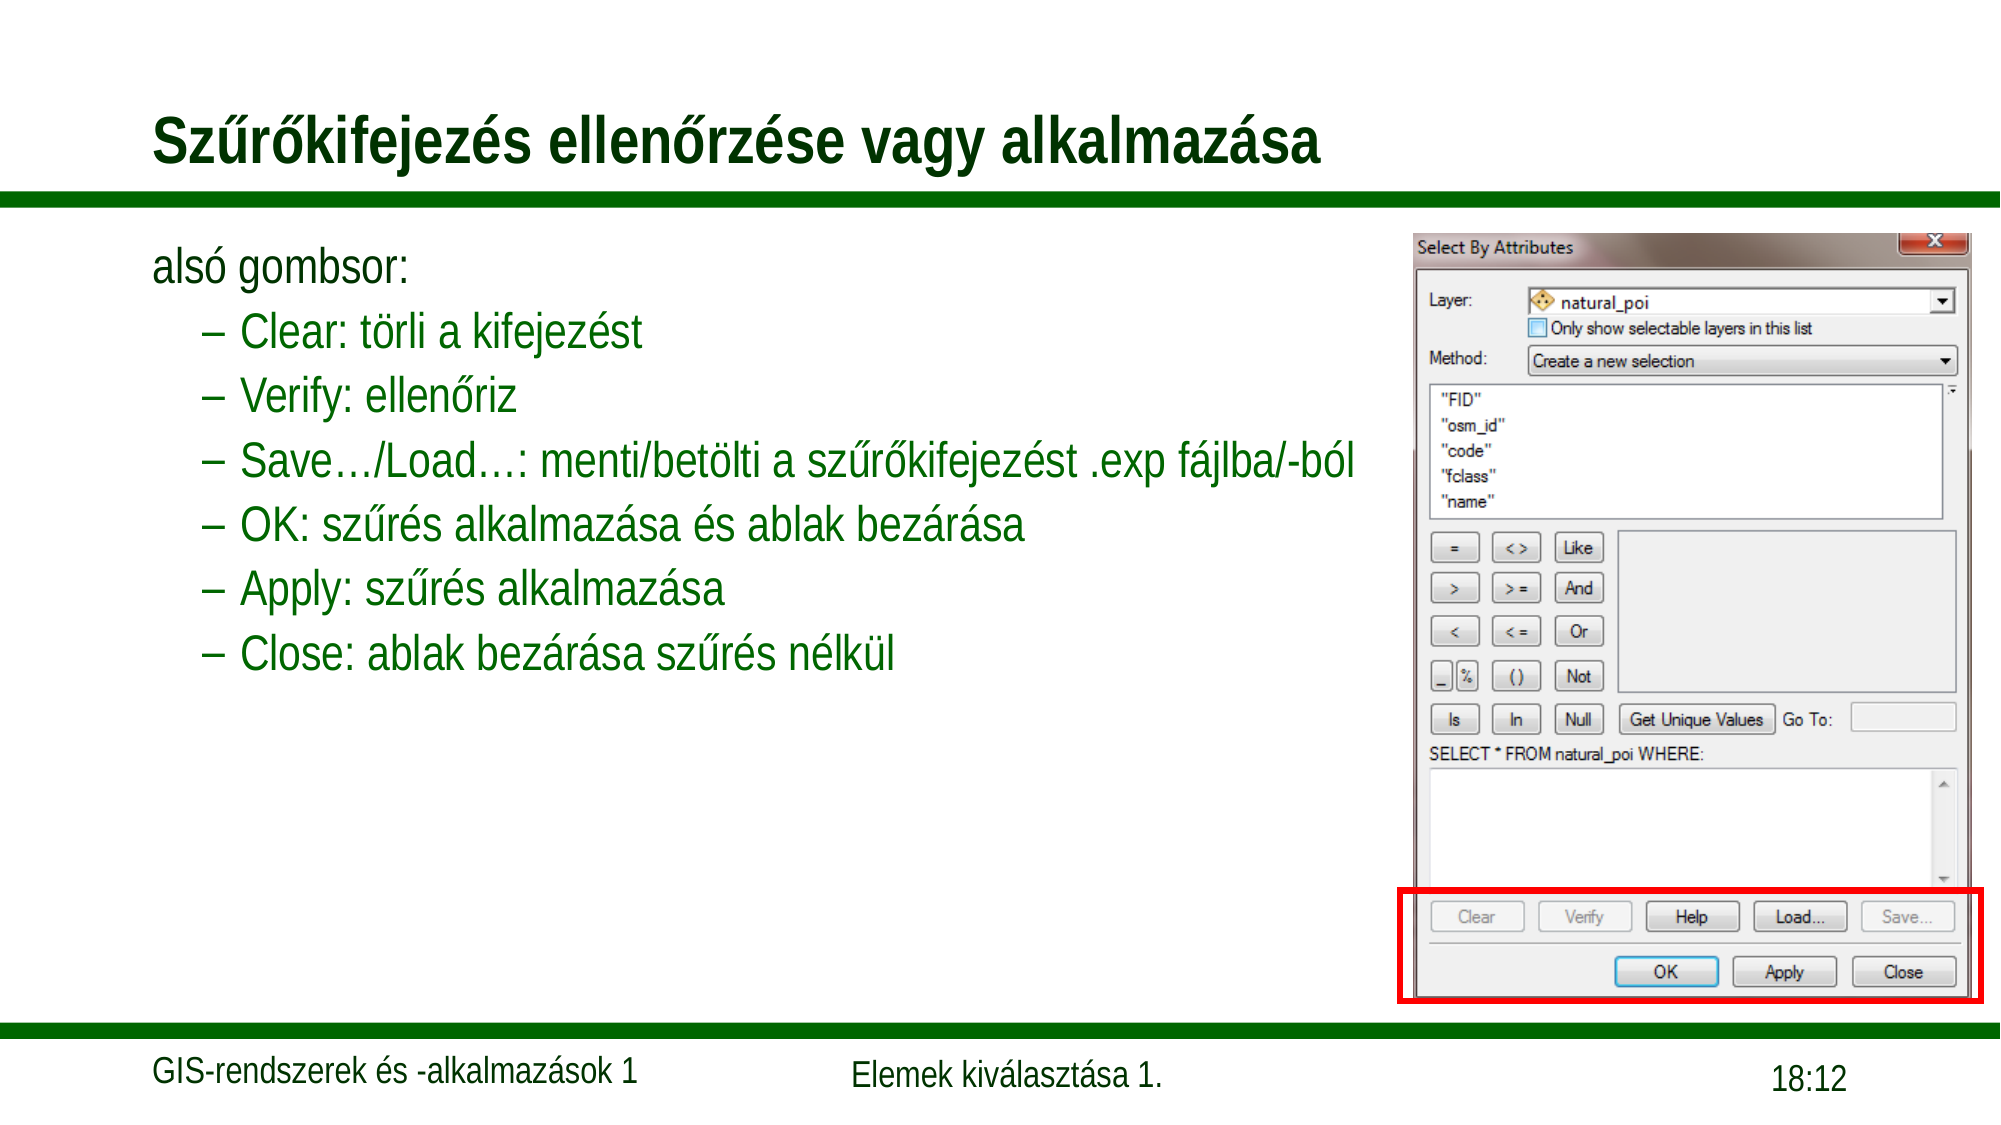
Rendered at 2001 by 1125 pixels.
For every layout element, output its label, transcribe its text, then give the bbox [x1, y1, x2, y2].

list alsó gombsor: Clear: törli a kifejezést Verify: ellenőriz Save…/Load…: menti/betölti a szűrőkifejezést .exp fájlba/-ból OK: szűrés alkalmazása és ablak bezárása Apply: szűrés alkalmazása Close: ablak bezárása szűrés nélkül [137, 233, 1863, 1014]
title Szűrőkifejezés ellenőrzése vagy alkalmazása [137, 28, 1863, 186]
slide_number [1390, 1046, 1863, 1106]
text_box [1399, 890, 1982, 1002]
picture [1413, 233, 1972, 1001]
